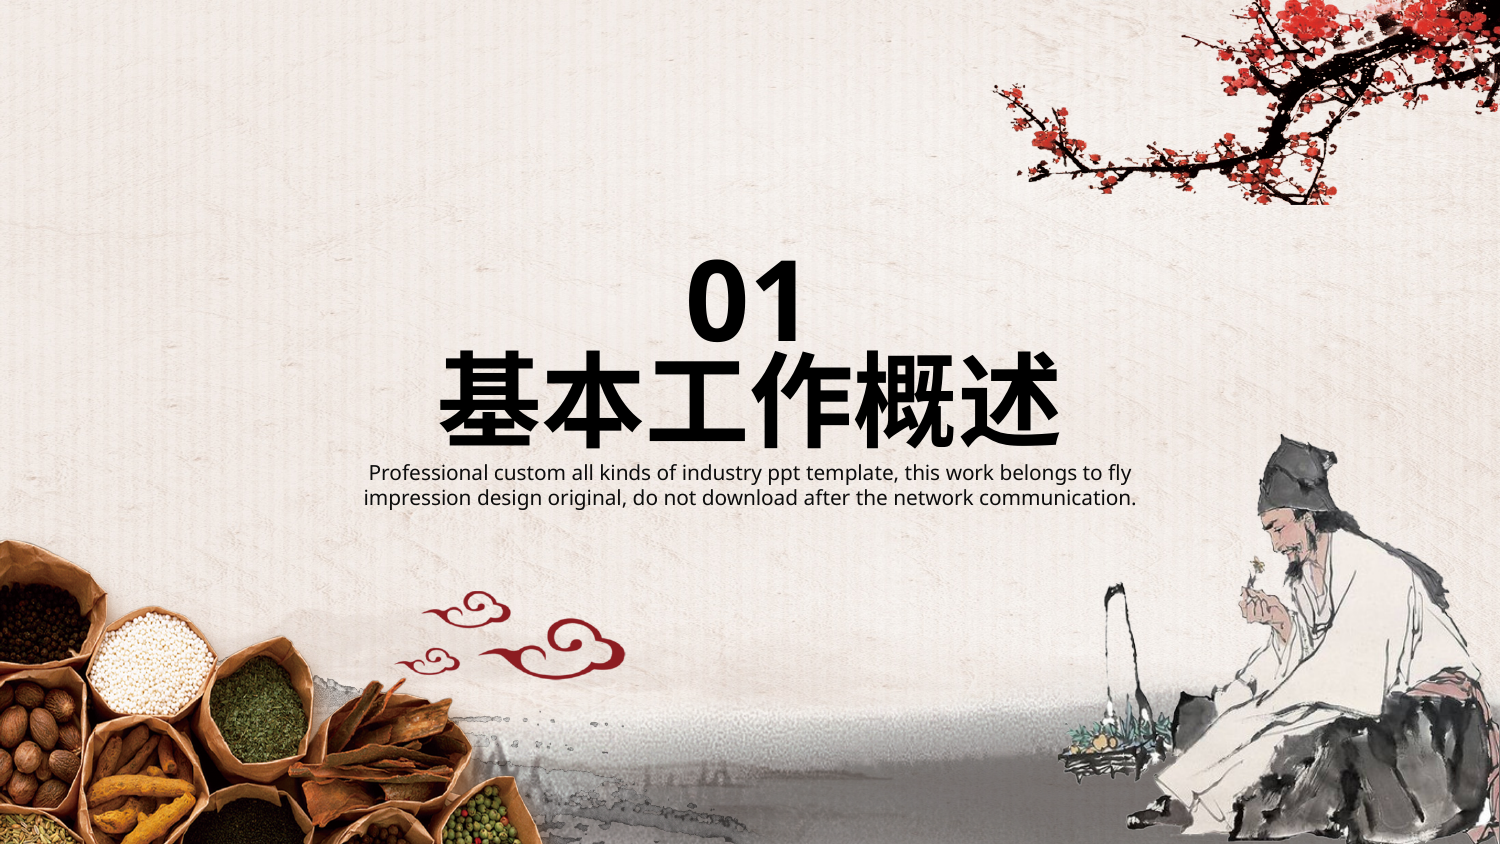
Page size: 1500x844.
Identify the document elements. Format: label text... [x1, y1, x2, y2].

text_box 01 [326, 221, 1174, 372]
text_box Professional custom all kinds of industry ppt template, this work belongs to fly impression design original, do not download after the network communication. [345, 452, 1057, 517]
picture [0, 0, 1500, 844]
text_box 基本工作概述 [345, 327, 1154, 452]
